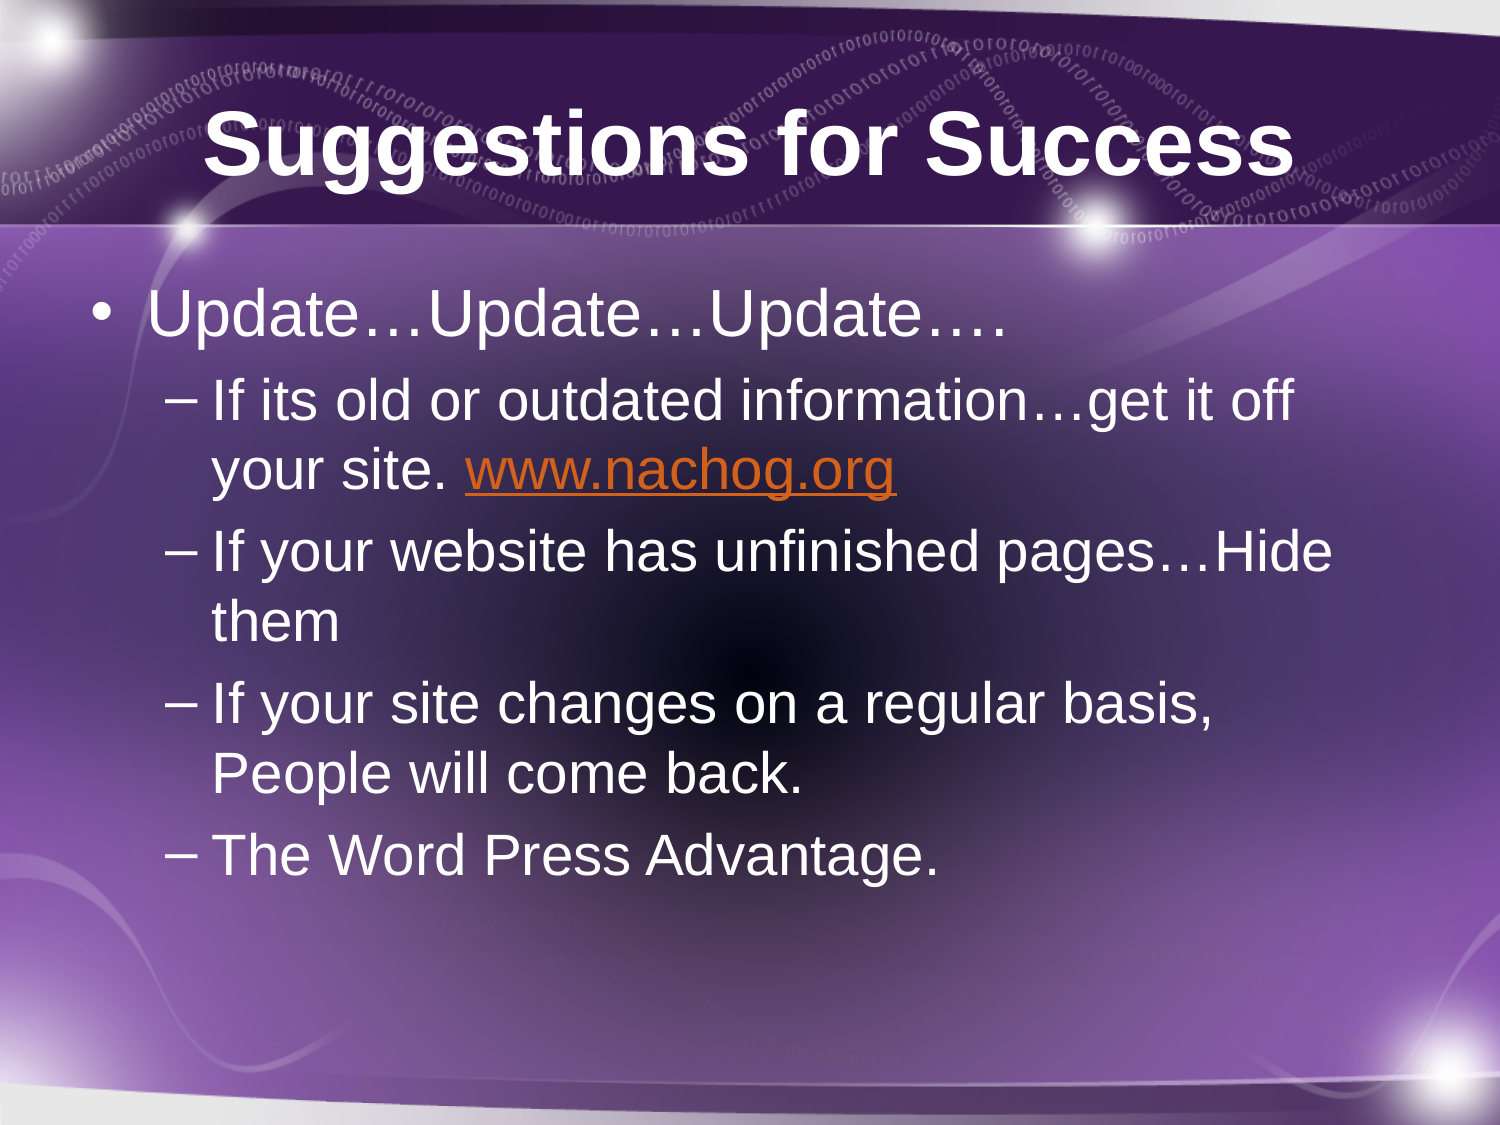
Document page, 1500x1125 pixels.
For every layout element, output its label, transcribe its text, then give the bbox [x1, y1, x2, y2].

title Suggestions for Success [75, 45, 1425, 233]
picture [0, 0, 1500, 1125]
list Update…Update…Update…. If its old or outdated information…get it off your site. www.nachog.org If your website has unfinished pages…Hide them If your site changes on a regular basis, People will come back. The Word Press Advantage. [75, 262, 1425, 1005]
